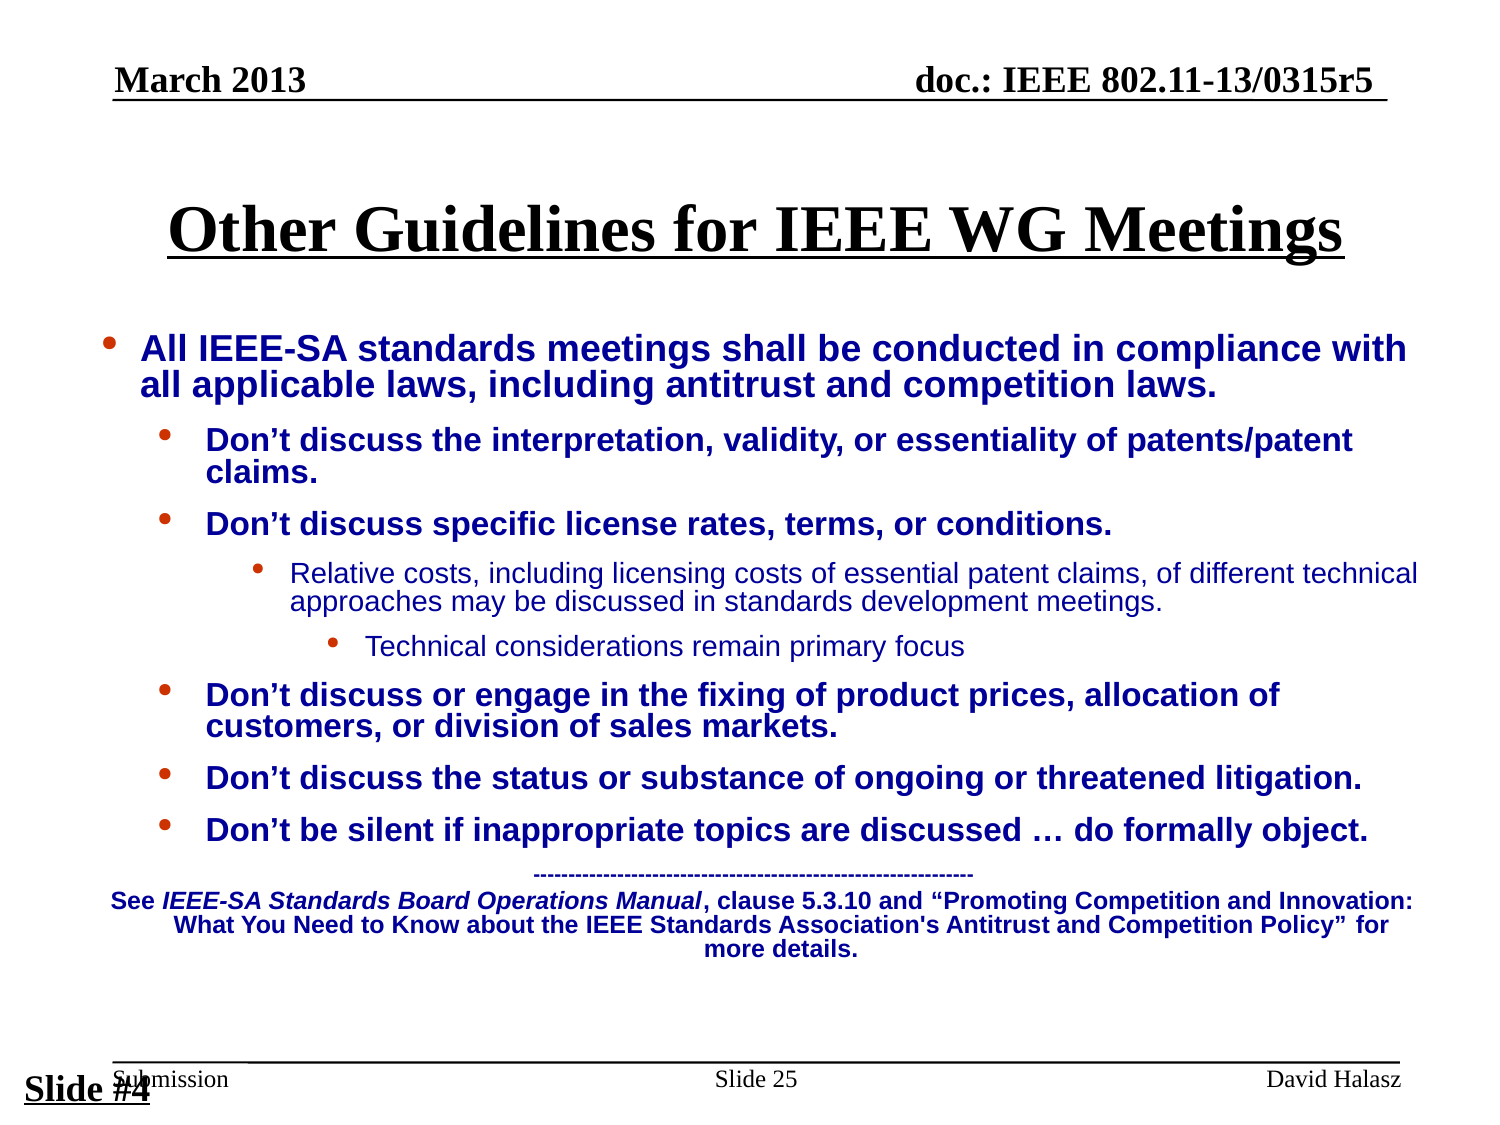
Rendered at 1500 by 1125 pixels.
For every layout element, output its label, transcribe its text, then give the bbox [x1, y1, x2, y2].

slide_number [114, 54, 333, 101]
text_box Slide #4 [9, 1056, 166, 1116]
text_box All IEEE-SA standards meetings shall be conducted in compliance with all applicable laws, including antitrust and competition laws. Don’t discuss the interpretation, validity, or essentiality of patents/patent claims. Don’t discuss specific license rates, terms, or conditions. Relative costs, including licensing costs of essential patent claims, of different technical approaches may be discussed in standards development meetings. Technical considerations remain primary focus Don’t discuss or engage in the fixing of product prices, allocation of customers, or division of sales markets. Don’t discuss the status or substance of ongoing or threatened litigation. Don’t be silent if inappropriate topics are discussed … do formally object. --------------------------------------------------------------- See IEEE-SA Standards Board Operations Manual, clause 5.3.10 and “Promoting Competition and Innovation: What You Need to Know about the IEEE Standards Association's Antitrust and Competition Policy” for more details. [87, 299, 1438, 1038]
slide_number Slide 25 [712, 1061, 800, 1093]
footer David Halasz [1264, 1061, 1402, 1093]
text_box [87, 37, 1438, 163]
title Other Guidelines for IEEE WG Meetings [62, 174, 1451, 276]
